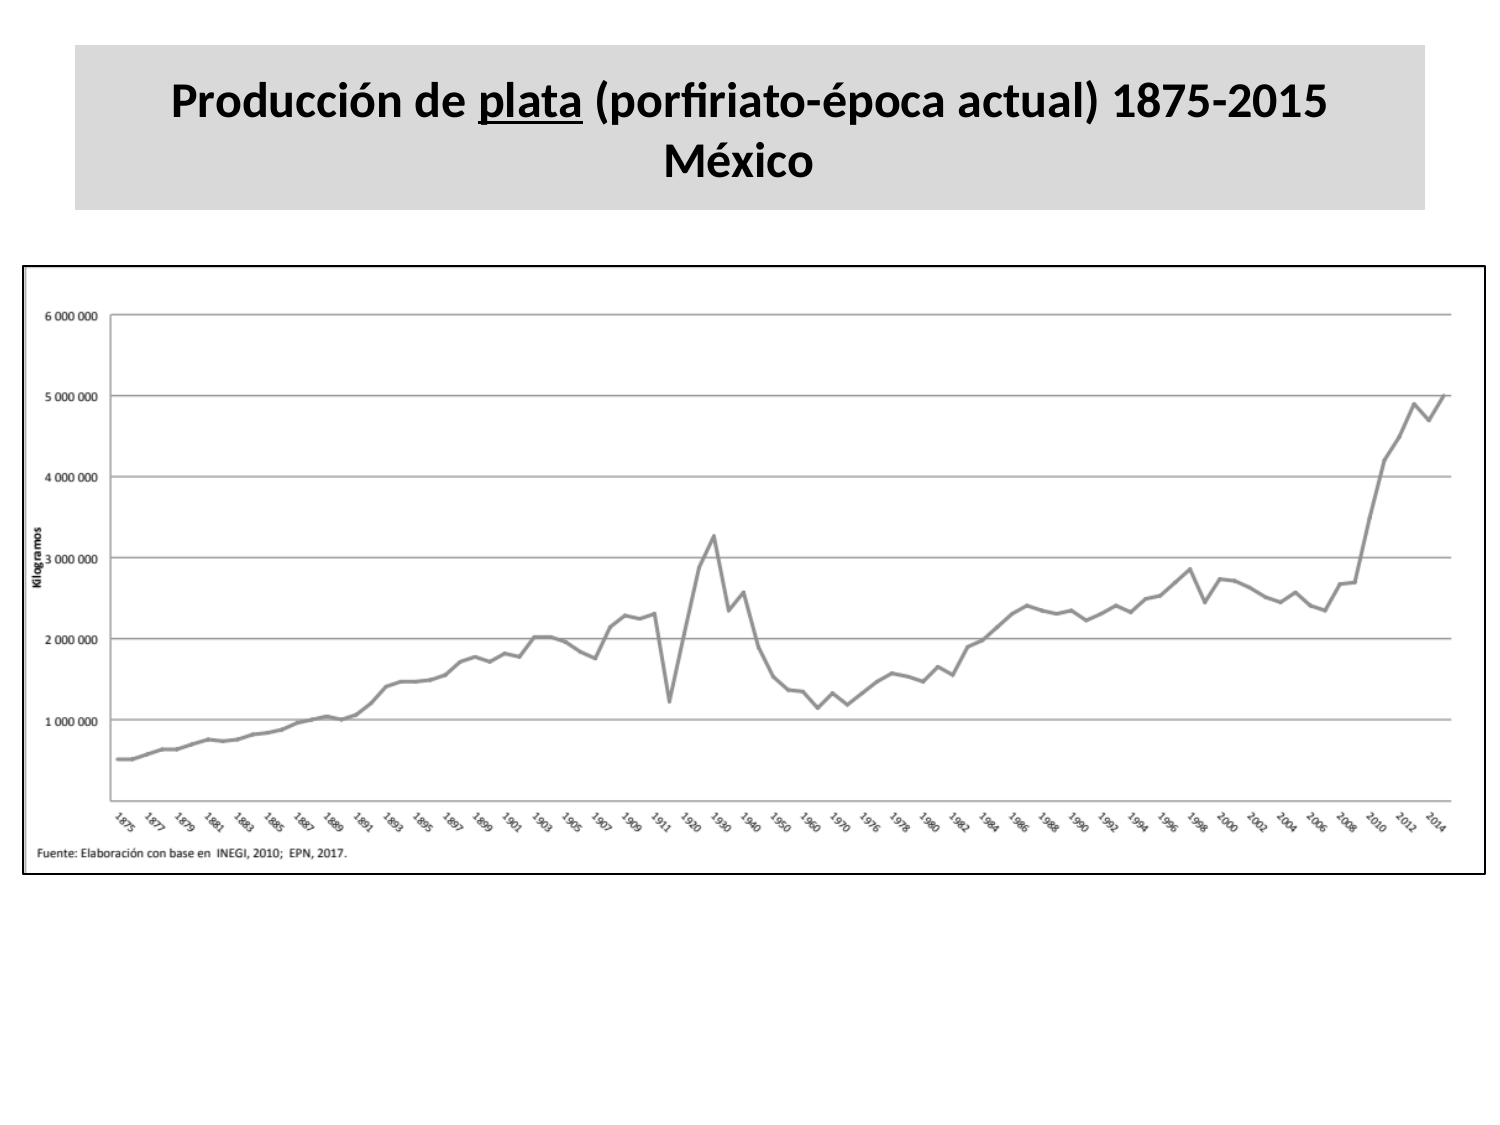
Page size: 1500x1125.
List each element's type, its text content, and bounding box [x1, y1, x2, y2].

picture [24, 266, 1485, 874]
title Producción de plata (porfiriato-época actual) 1875-2015 México [75, 45, 1425, 210]
